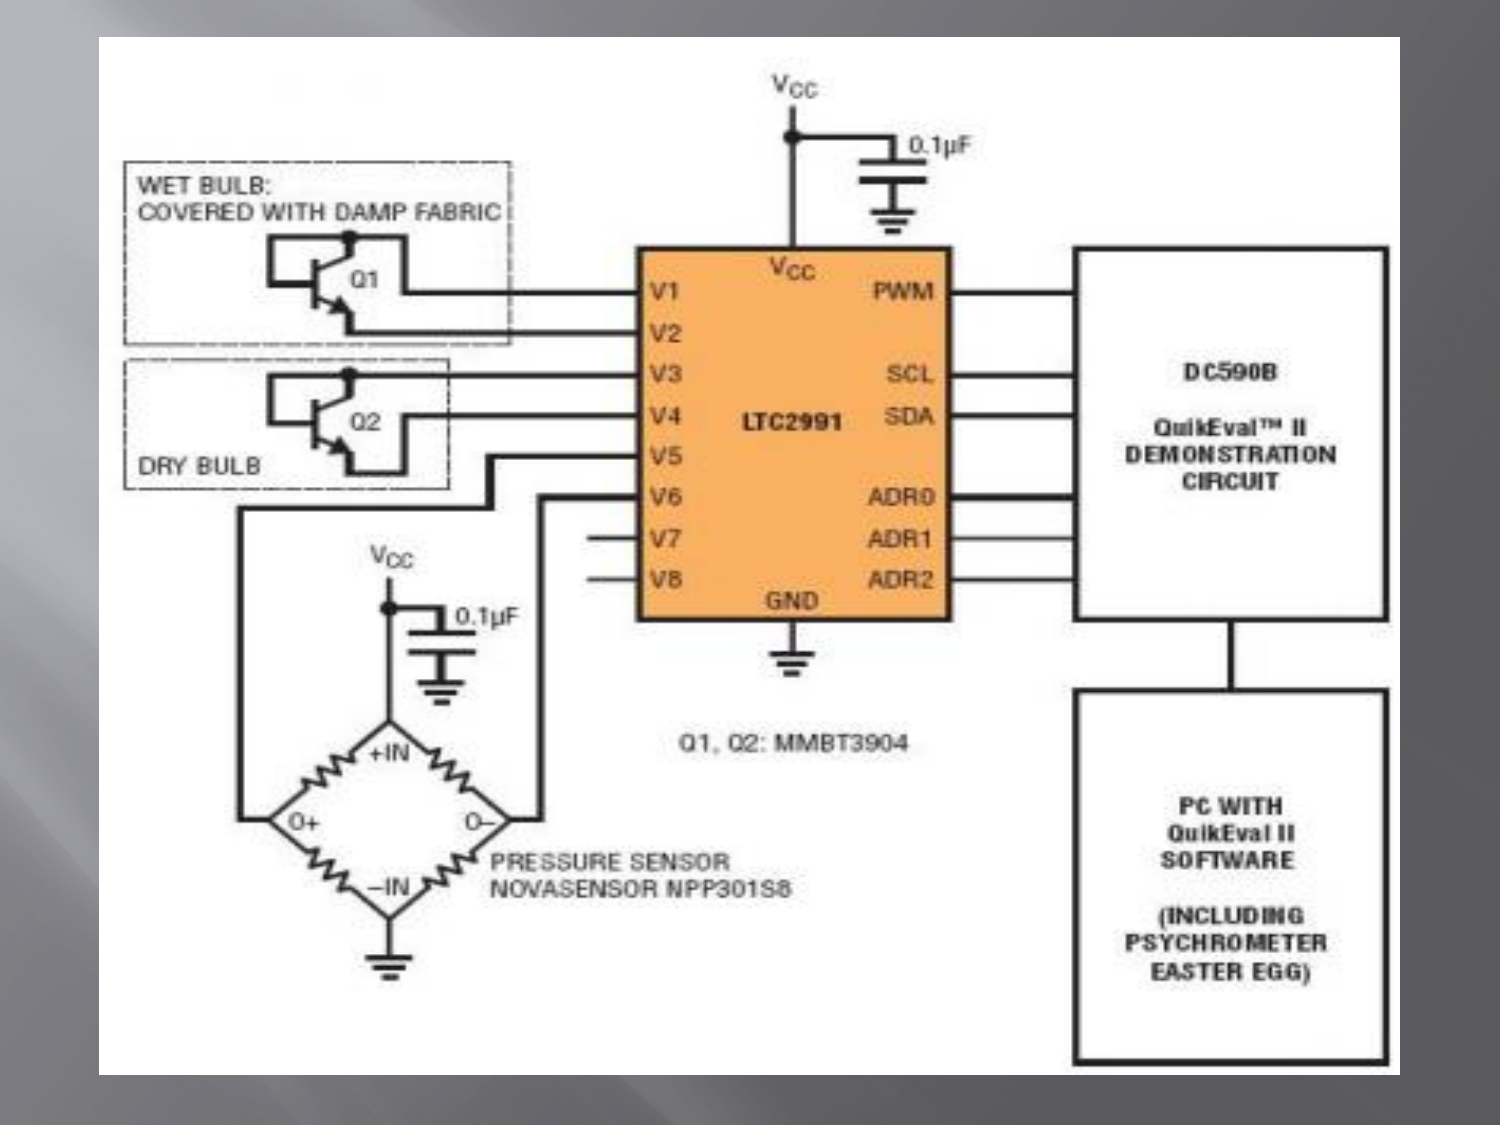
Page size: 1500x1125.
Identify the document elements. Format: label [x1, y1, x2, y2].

list [99, 37, 1401, 1076]
